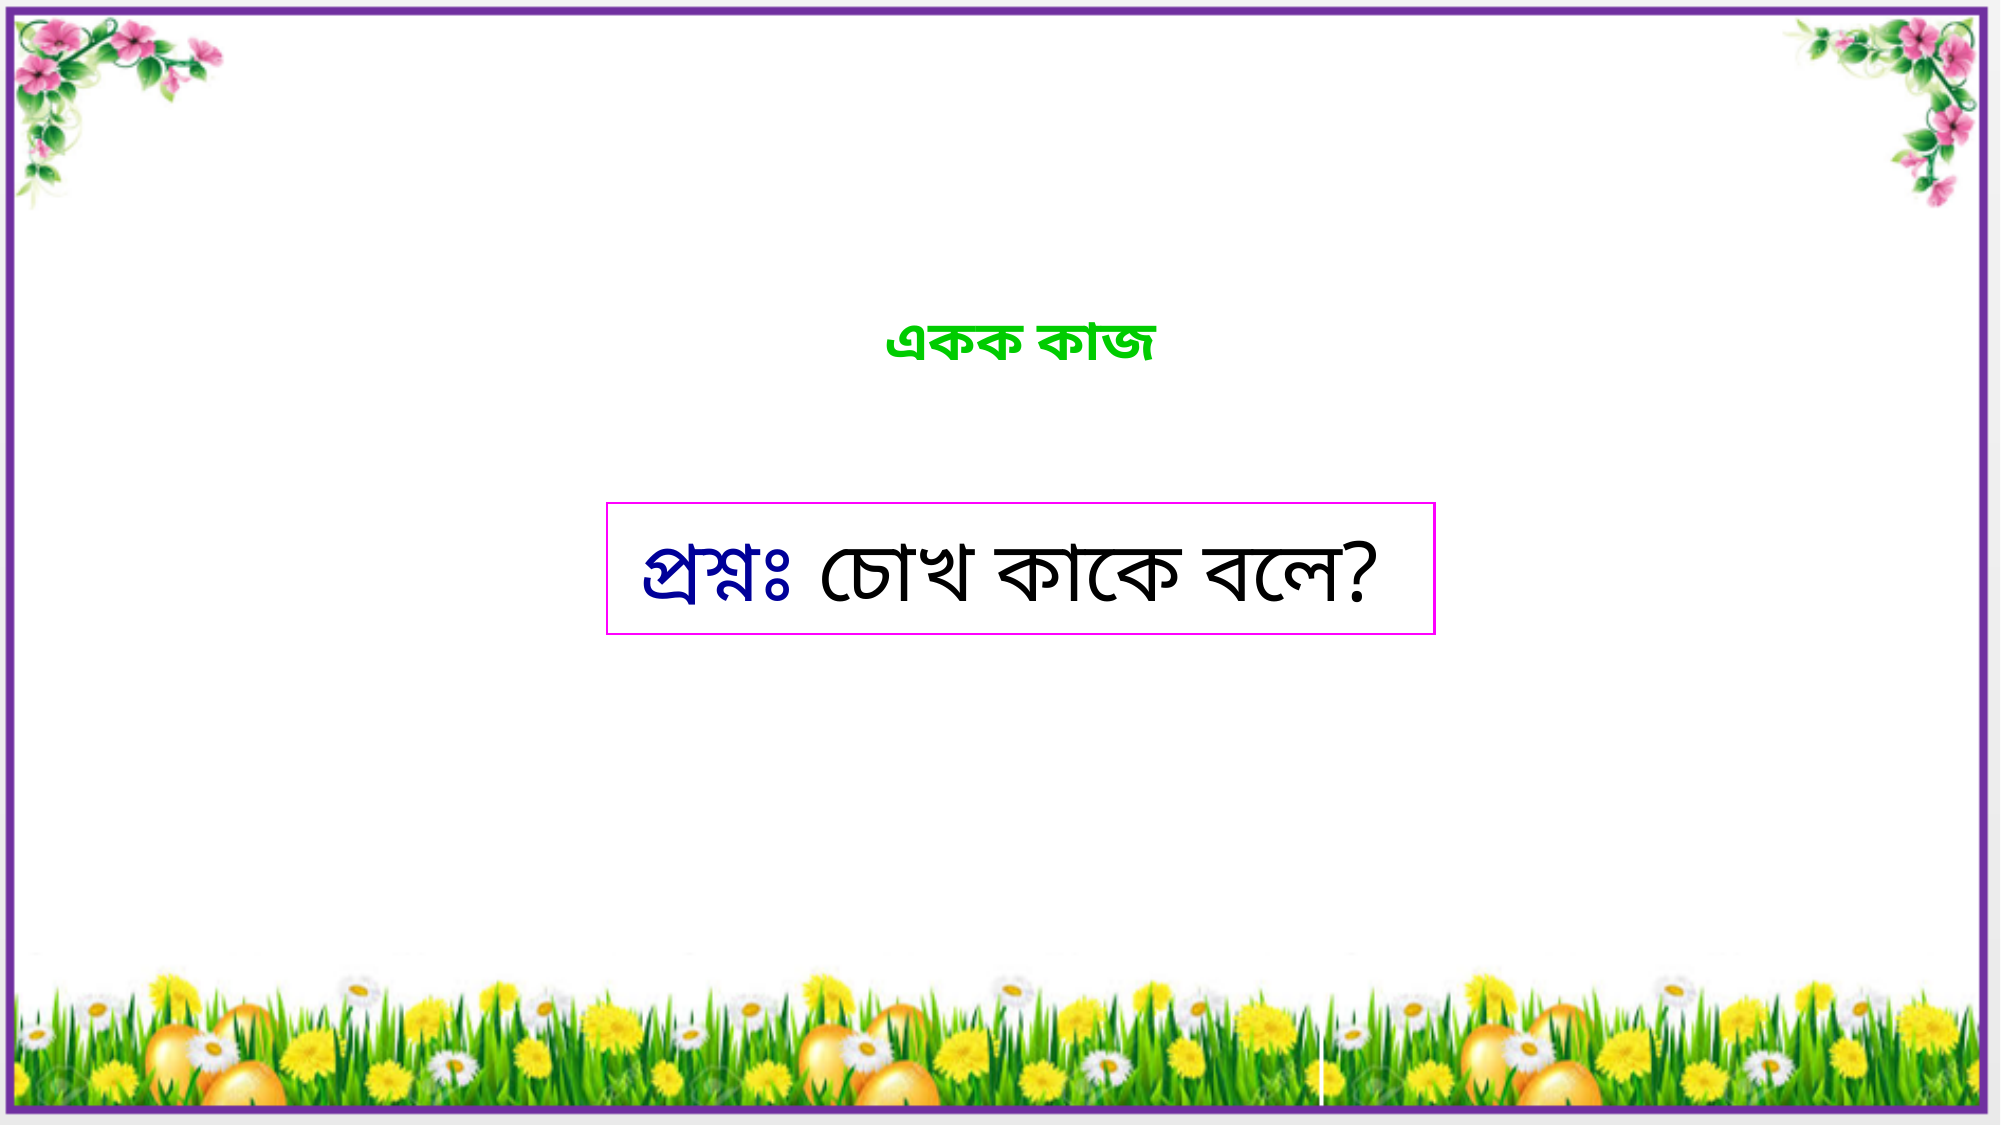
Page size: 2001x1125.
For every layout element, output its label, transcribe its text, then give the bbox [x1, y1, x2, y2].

text_box প্রশ্নঃ চোখ কাকে বলে? [606, 502, 1436, 635]
picture [0, 0, 2001, 1125]
title একক কাজ [868, 304, 1173, 381]
